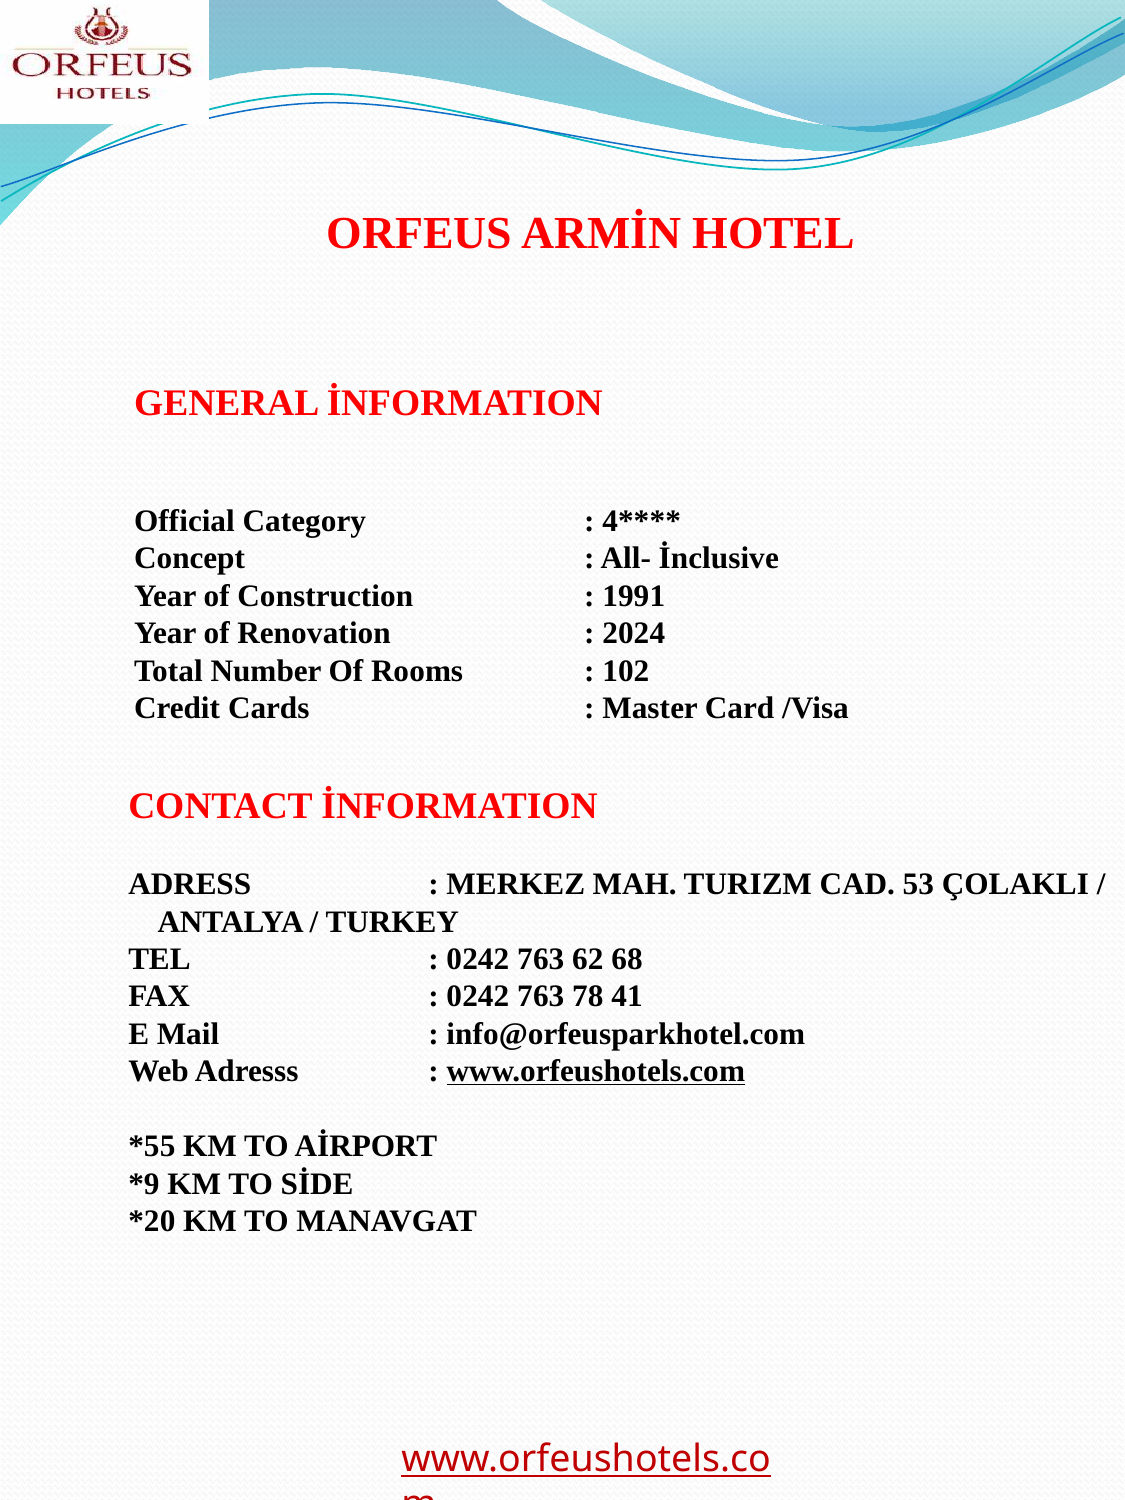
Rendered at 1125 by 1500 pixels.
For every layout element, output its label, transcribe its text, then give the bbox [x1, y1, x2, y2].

text_box CONTACT İNFORMATION ADRESS : MERKEZ MAH. TURIZM CAD. 53 ÇOLAKLI / ANTALYA / TURKEY TEL : 0242 763 62 68 FAX : 0242 763 78 41 E Mail : info@orfeusparkhotel.com Web Adresss : www.orfeushotels.com *55 KM TO AİRPORT *9 KM TO SİDE *20 KM TO MANAVGAT [113, 773, 1125, 1283]
picture [0, 0, 209, 125]
text_box GENERAL İNFORMATION Official Category : 4**** Concept : All- İnclusive Year of Construction : 1991 Year of Renovation : 2024 Total Number Of Rooms : 102 Credit Cards : Master Card /Visa [119, 370, 1059, 765]
text_box www.orfeushotels.com [386, 1426, 799, 1500]
text_box ORFEUS ARMİN HOTEL [312, 195, 874, 266]
